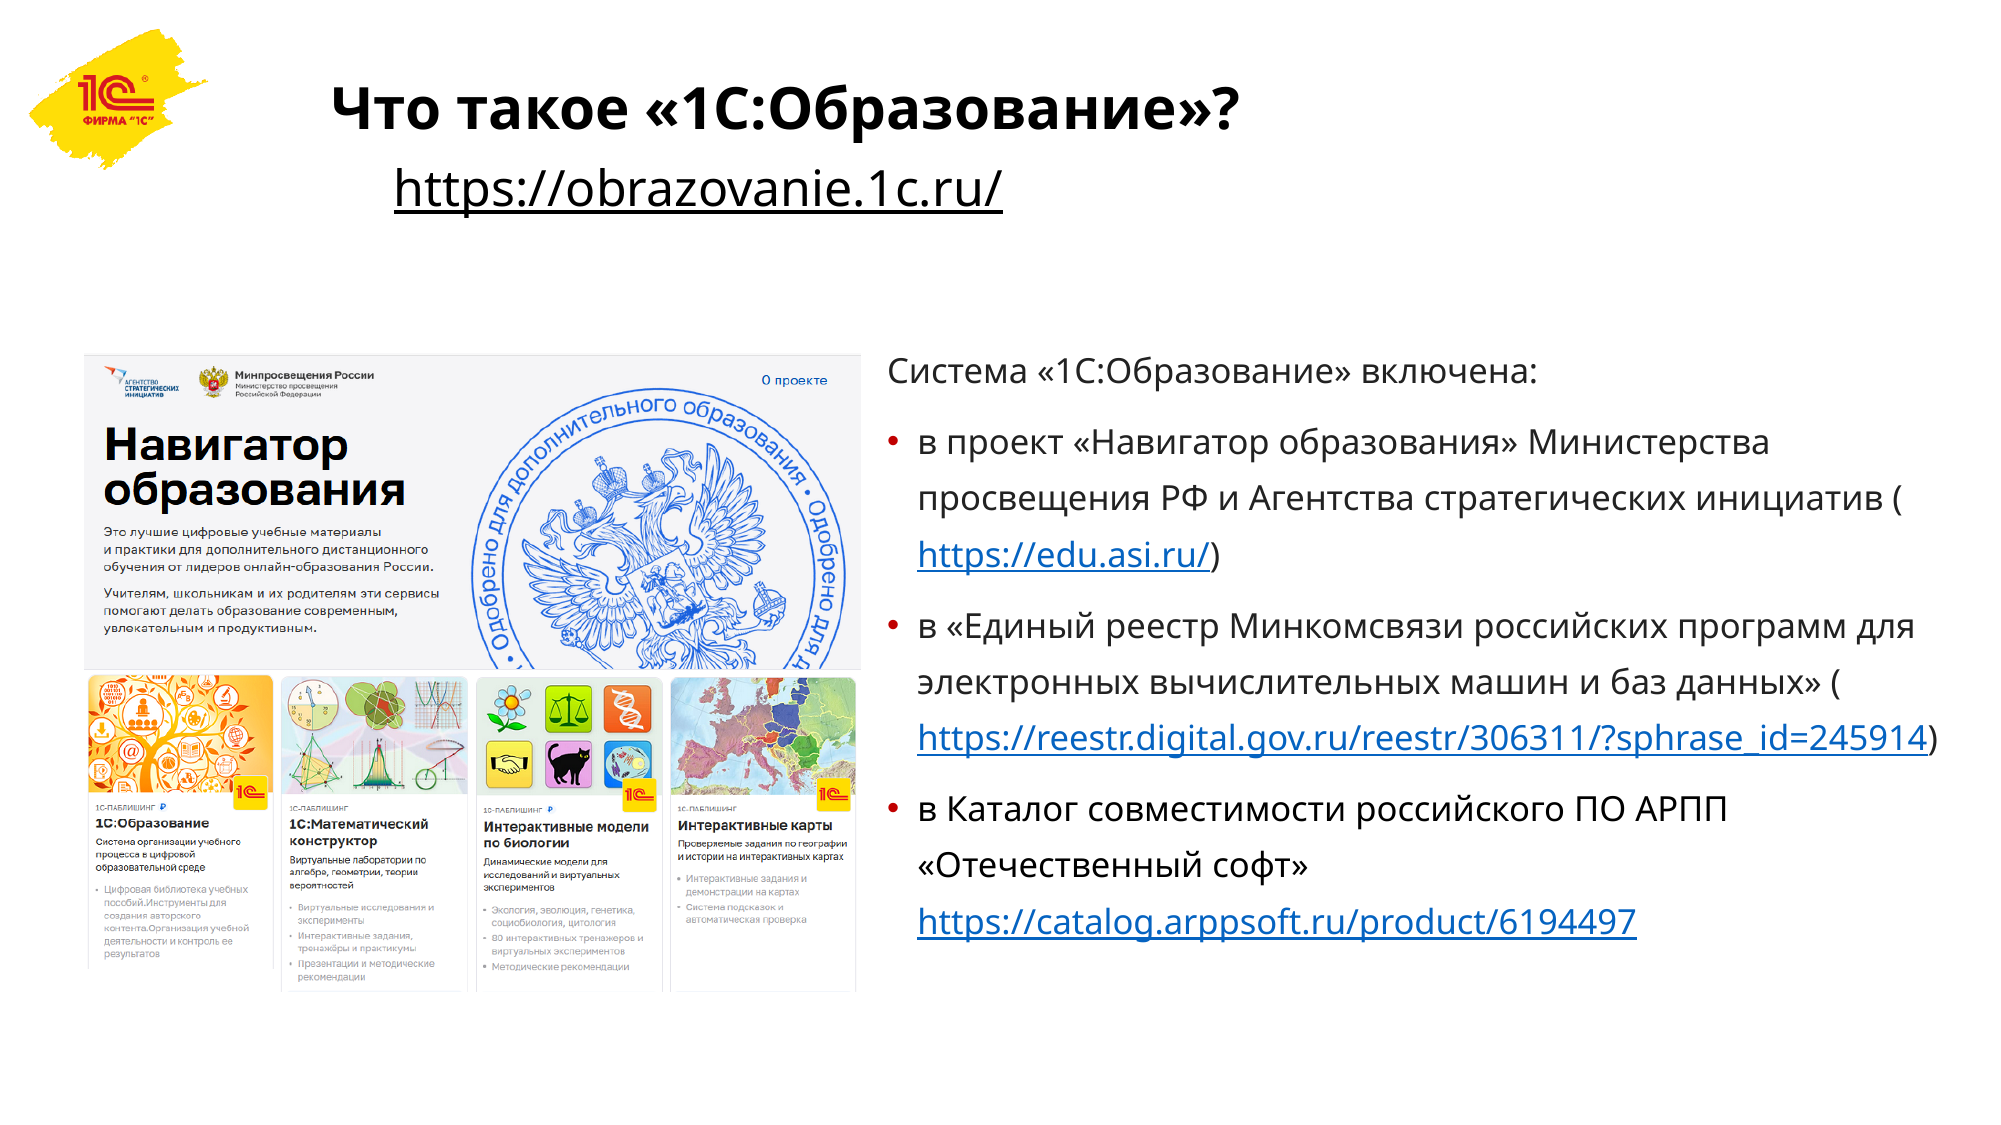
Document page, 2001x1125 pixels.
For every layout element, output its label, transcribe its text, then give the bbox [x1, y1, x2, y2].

picture [83, 353, 861, 992]
text_box https://obrazovanie.1c.ru/ [316, 148, 1094, 232]
text_box Что такое «1С:Образование»? [316, 64, 1863, 179]
text_box Система «1С:Образование» включена: в проект «Навигатор образования» Министерства просвещения РФ и Агентства стратегических инициатив (https://edu.asi.ru/) в «Единый реестр Минкомсвязи российских программ для электронных вычислительных машин и баз данных» (https://reestr.digital.gov.ru/reestr/306311/?sphrase_id=245914) в Каталог совместимости российского ПО АРПП «Отечественный софт» https://catalog.arppsoft.ru/product/6194497 [872, 329, 1954, 1043]
picture [23, 24, 212, 173]
